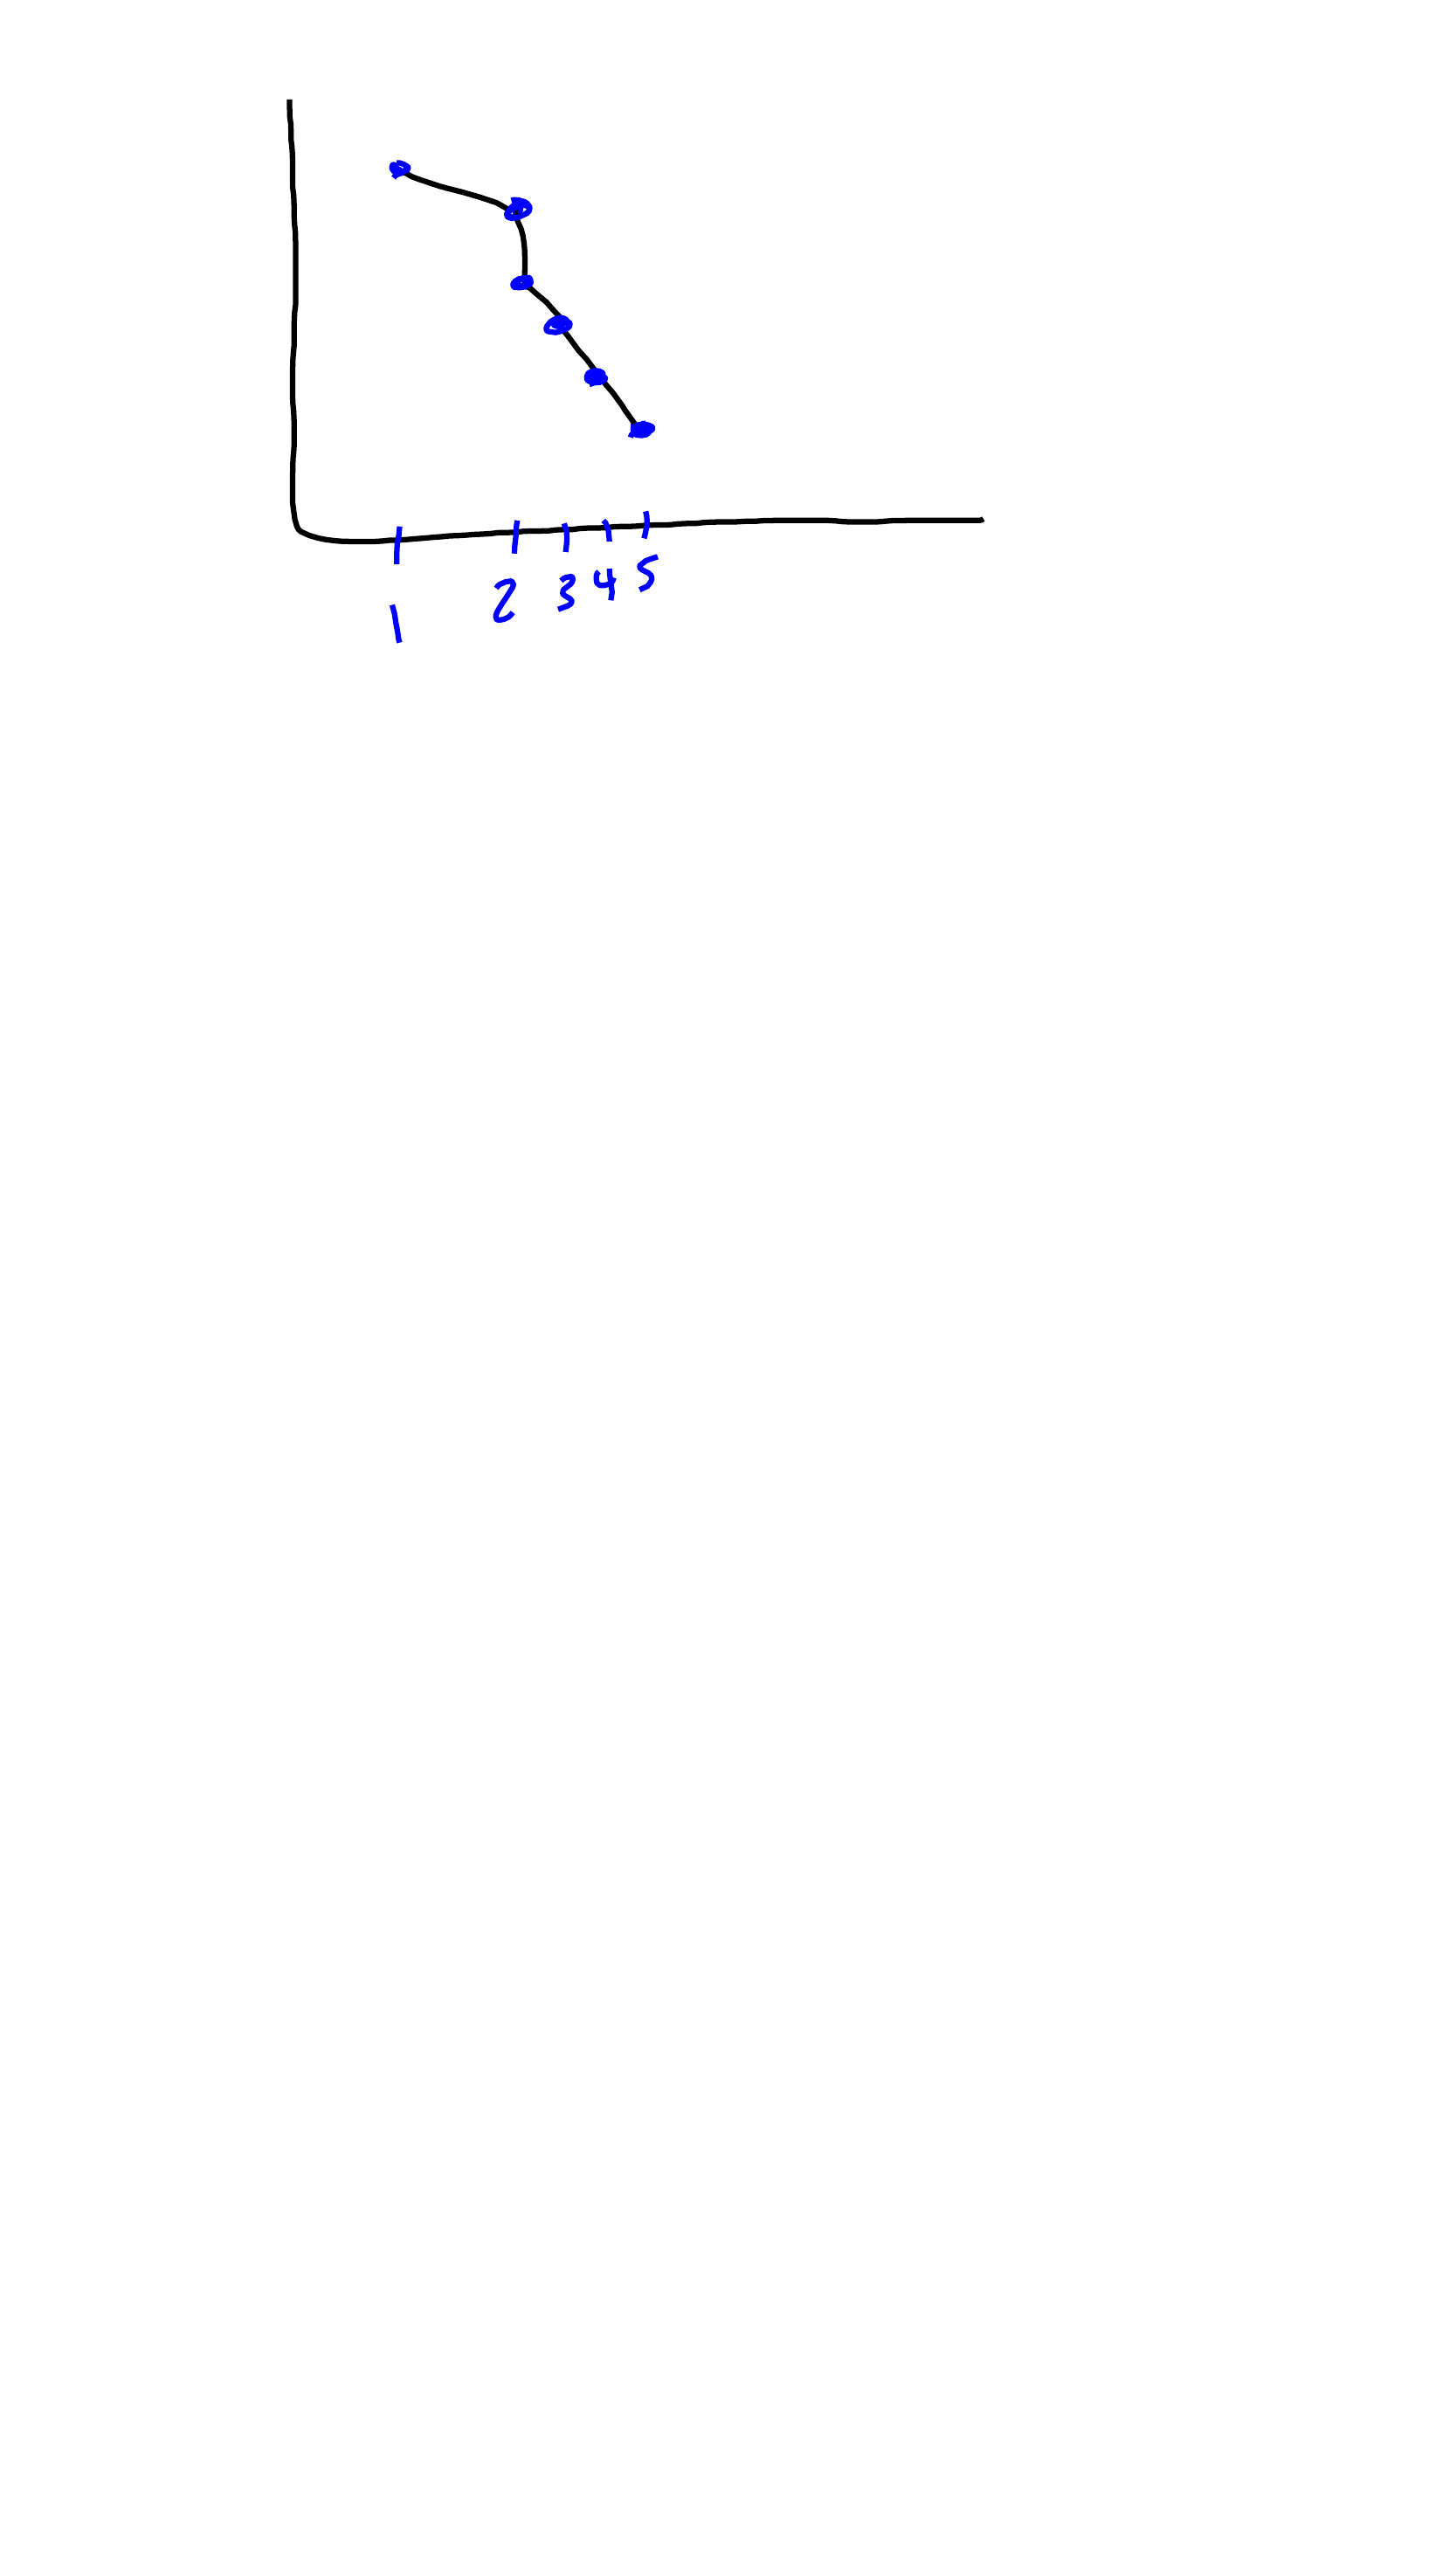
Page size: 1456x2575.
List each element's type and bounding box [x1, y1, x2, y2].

text_box [513, 277, 570, 333]
text_box [586, 370, 653, 438]
text_box [495, 511, 658, 620]
text_box [403, 171, 645, 435]
text_box [393, 162, 530, 219]
text_box [396, 526, 401, 564]
text_box [289, 99, 984, 542]
